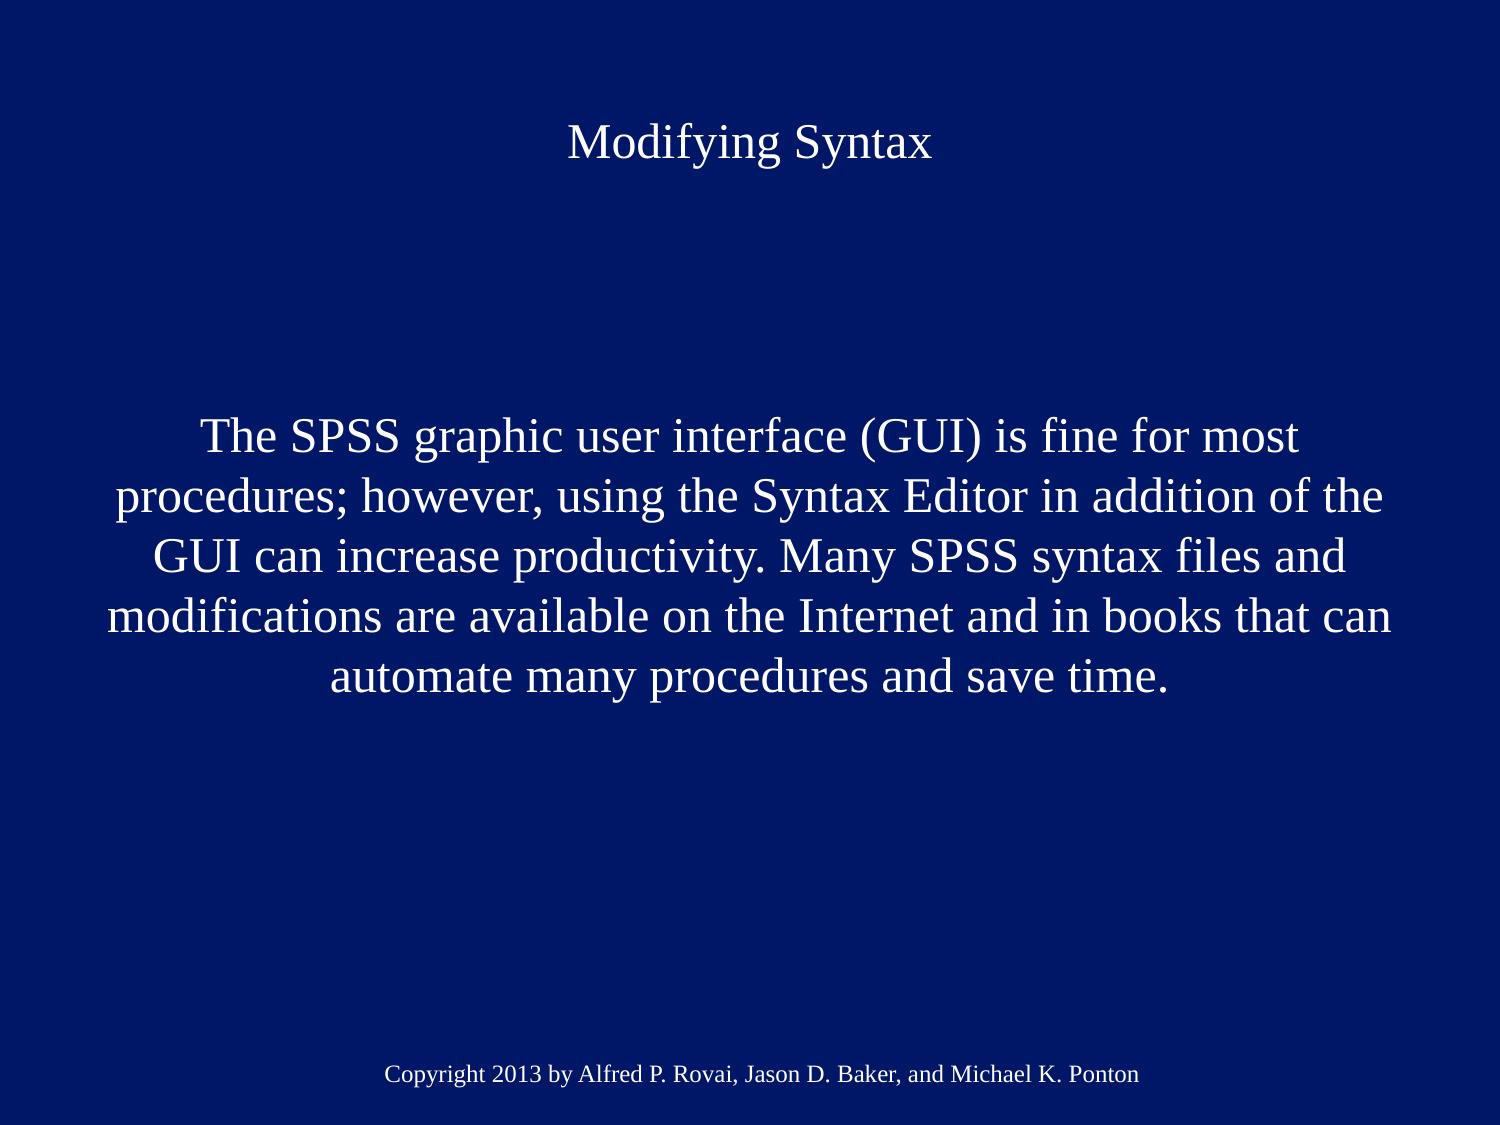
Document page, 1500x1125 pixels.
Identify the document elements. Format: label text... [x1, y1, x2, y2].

list The SPSS graphic user interface (GUI) is fine for most procedures; however, using the Syntax Editor in addition of the GUI can increase productivity. Many SPSS syntax files and modifications are available on the Internet and in books that can automate many procedures and save time. [75, 324, 1425, 725]
title Modifying Syntax [75, 45, 1425, 233]
footer Copyright 2013 by Alfred P. Rovai, Jason D. Baker, and Michael K. Ponton [262, 1042, 1263, 1103]
